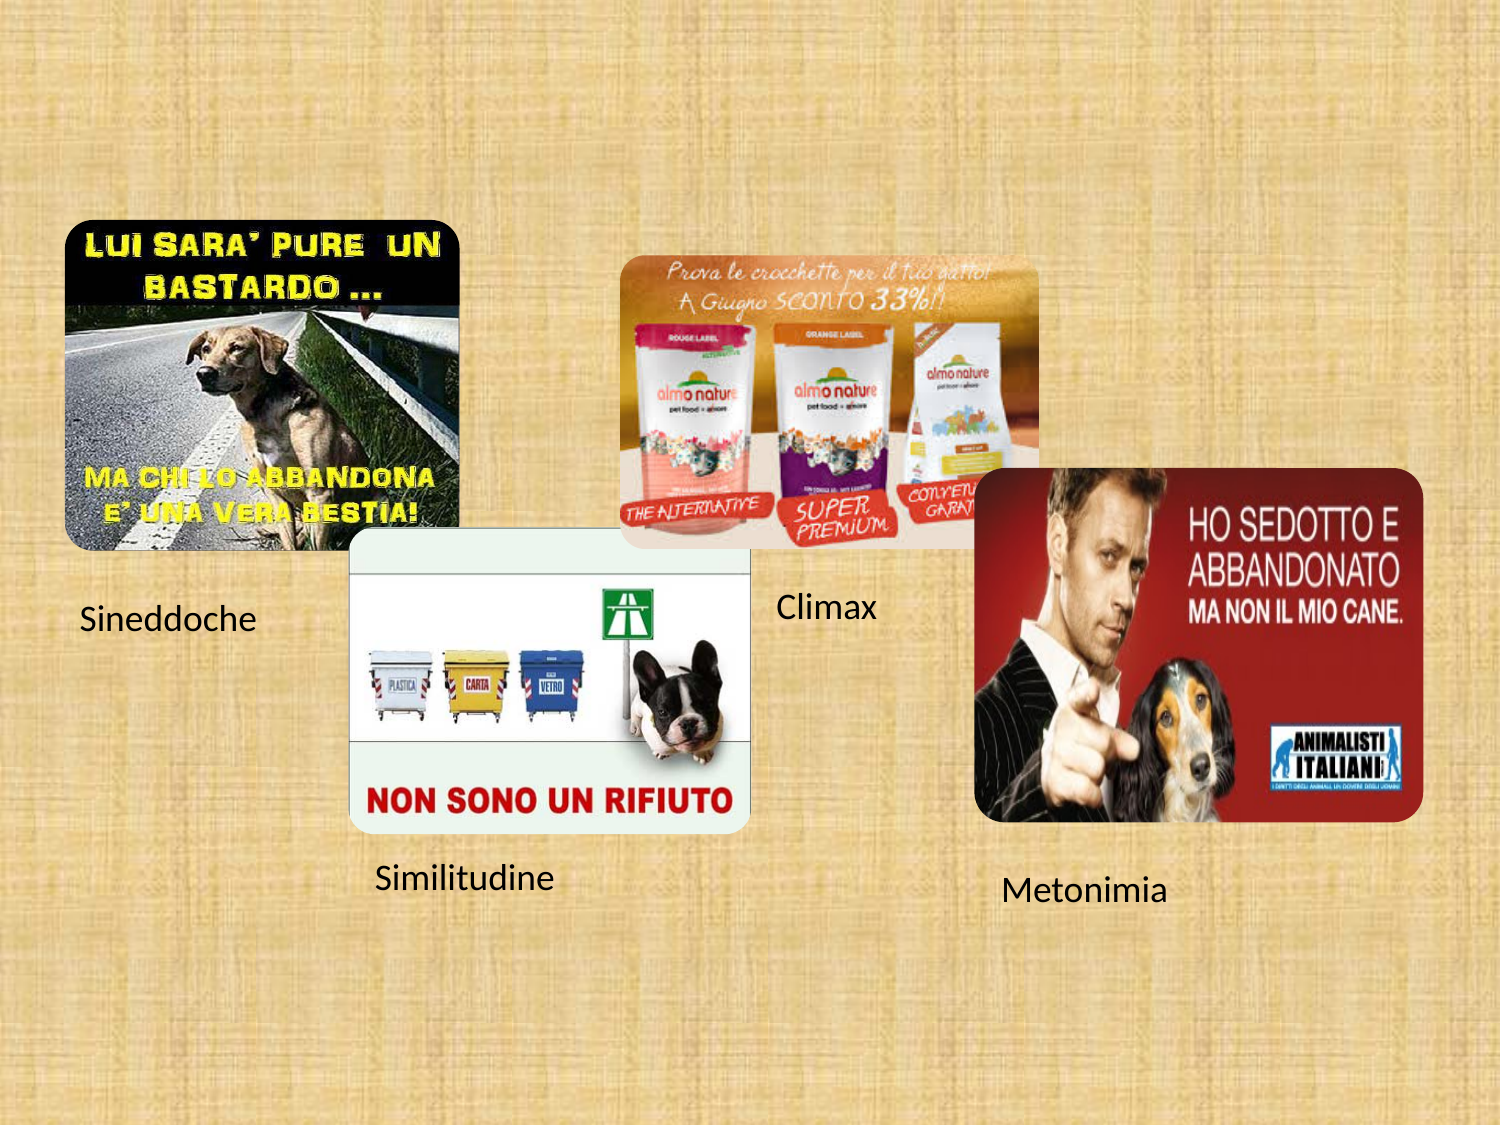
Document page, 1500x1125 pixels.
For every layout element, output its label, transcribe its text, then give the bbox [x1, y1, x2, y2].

text_box Climax [761, 574, 951, 634]
text_box Metonimia [986, 857, 1270, 918]
picture [0, 0, 1500, 1125]
text_box Sineddoche [64, 586, 313, 646]
text_box Similitudine [360, 845, 597, 906]
